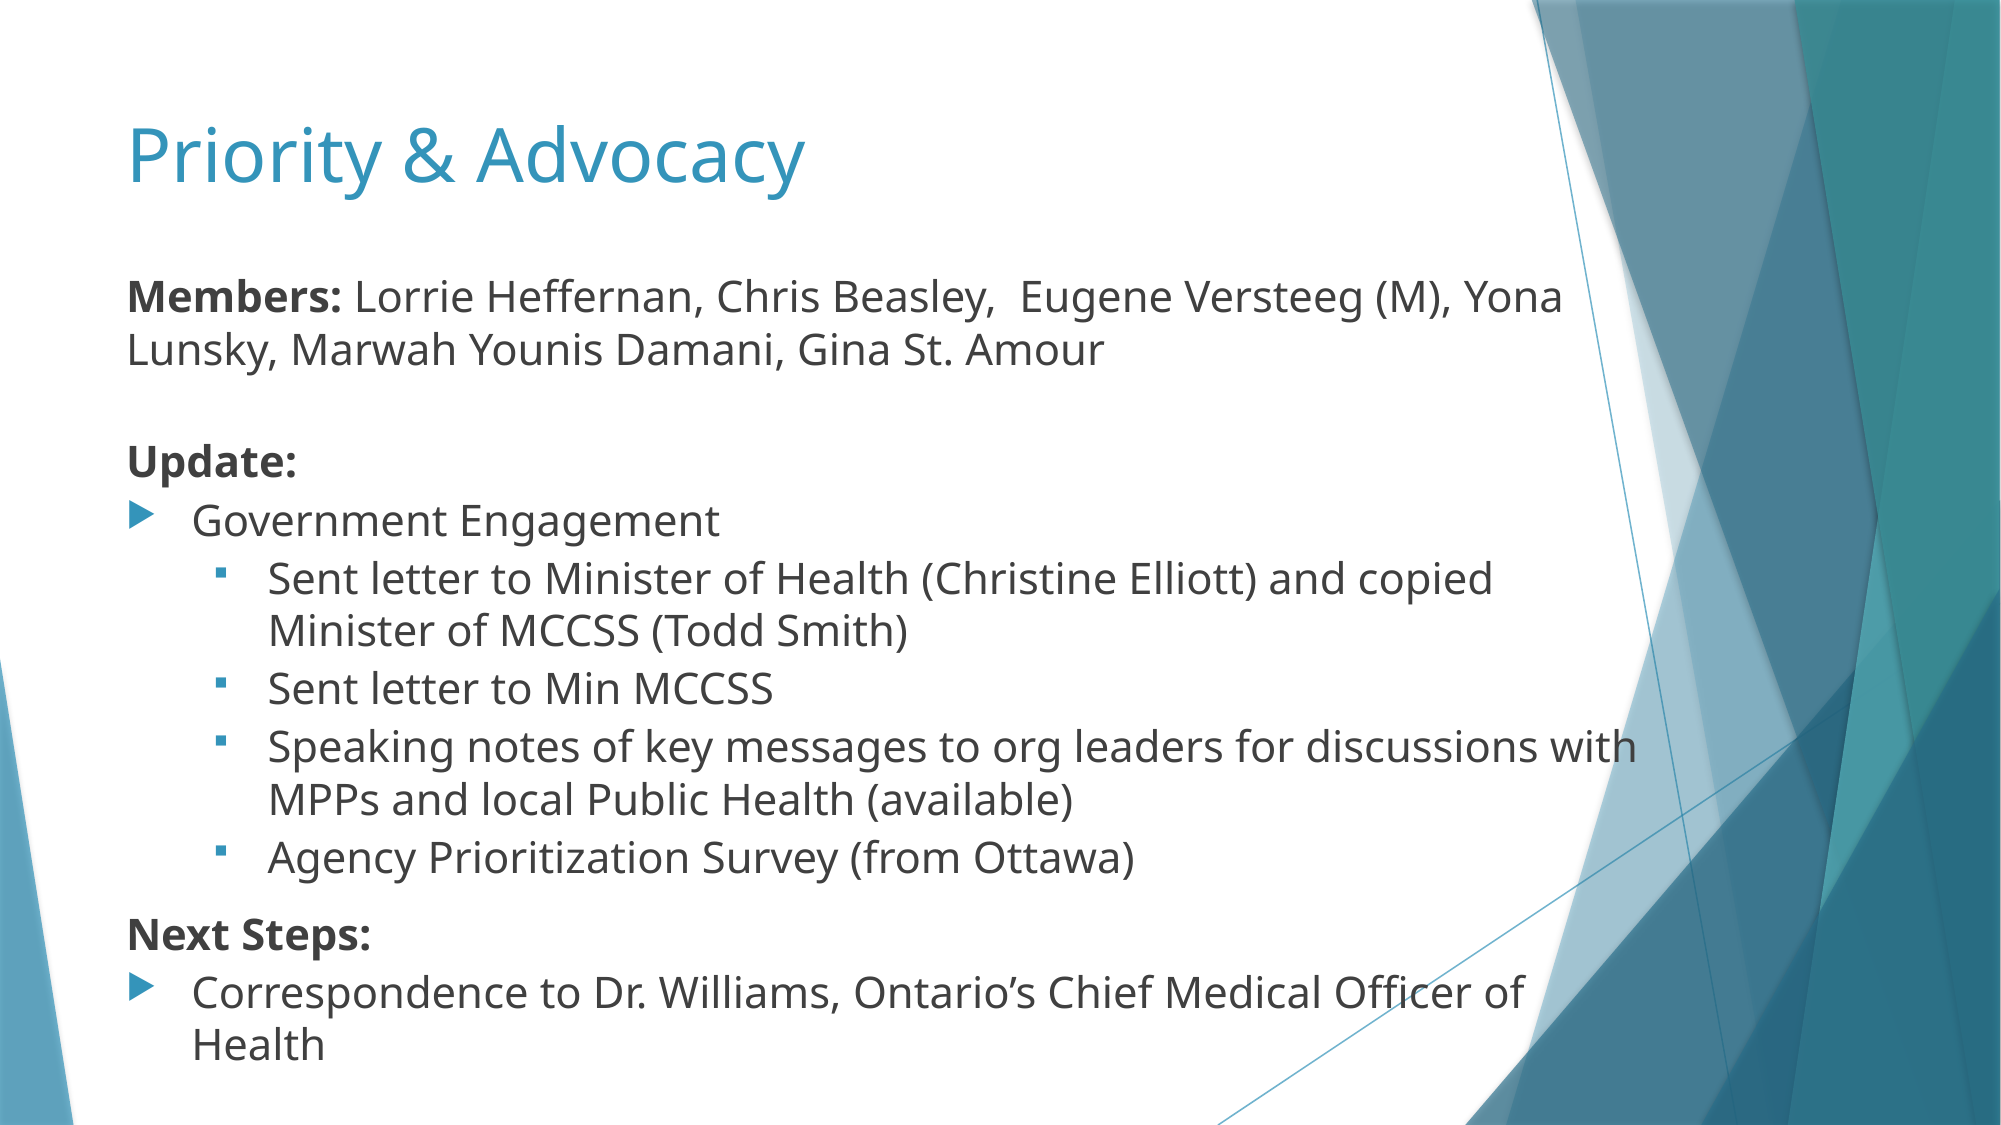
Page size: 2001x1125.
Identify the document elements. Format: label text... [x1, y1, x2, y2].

list Members: Lorrie Heffernan, Chris Beasley, Eugene Versteeg (M), Yona Lunsky, Marwah Younis Damani, Gina St. Amour Update: Government Engagement Sent letter to Minister of Health (Christine Elliott) and copied Minister of MCCSS (Todd Smith) Sent letter to Min MCCSS Speaking notes of key messages to org leaders for discussions with MPPs and local Public Health (available) Agency Prioritization Survey (from Ottawa) Next Steps: Correspondence to Dr. Williams, Ontario’s Chief Medical Officer of Health [111, 262, 1661, 1087]
title Priority & Advocacy [111, 99, 1522, 262]
